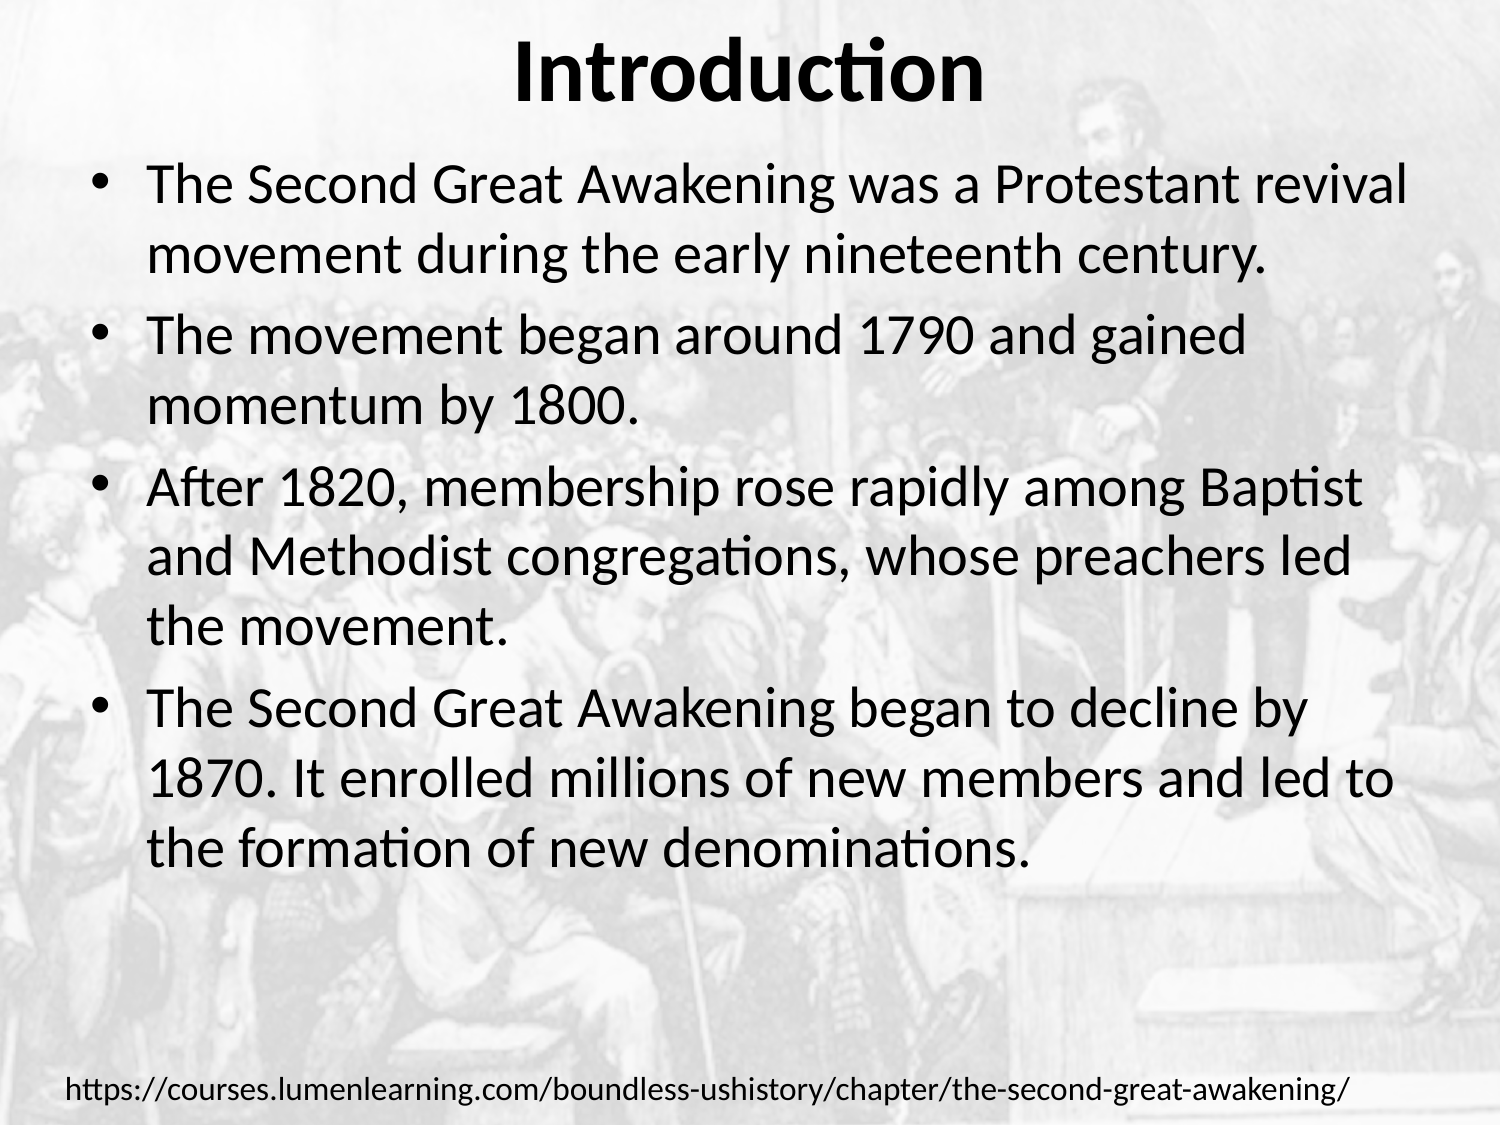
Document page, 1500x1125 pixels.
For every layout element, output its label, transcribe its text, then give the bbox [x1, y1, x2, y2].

text_box https://courses.lumenlearning.com/boundless-ushistory/chapter/the-second-great-awakening/ [49, 1059, 1478, 1114]
title Introduction [0, 4, 1500, 125]
list The Second Great Awakening was a Protestant revival movement during the early nineteenth century. The movement began around 1790 and gained momentum by 1800. After 1820, membership rose rapidly among Baptist and Methodist congregations, whose preachers led the movement. The Second Great Awakening began to decline by 1870. It enrolled millions of new members and led to the formation of new denominations. [75, 137, 1425, 1059]
